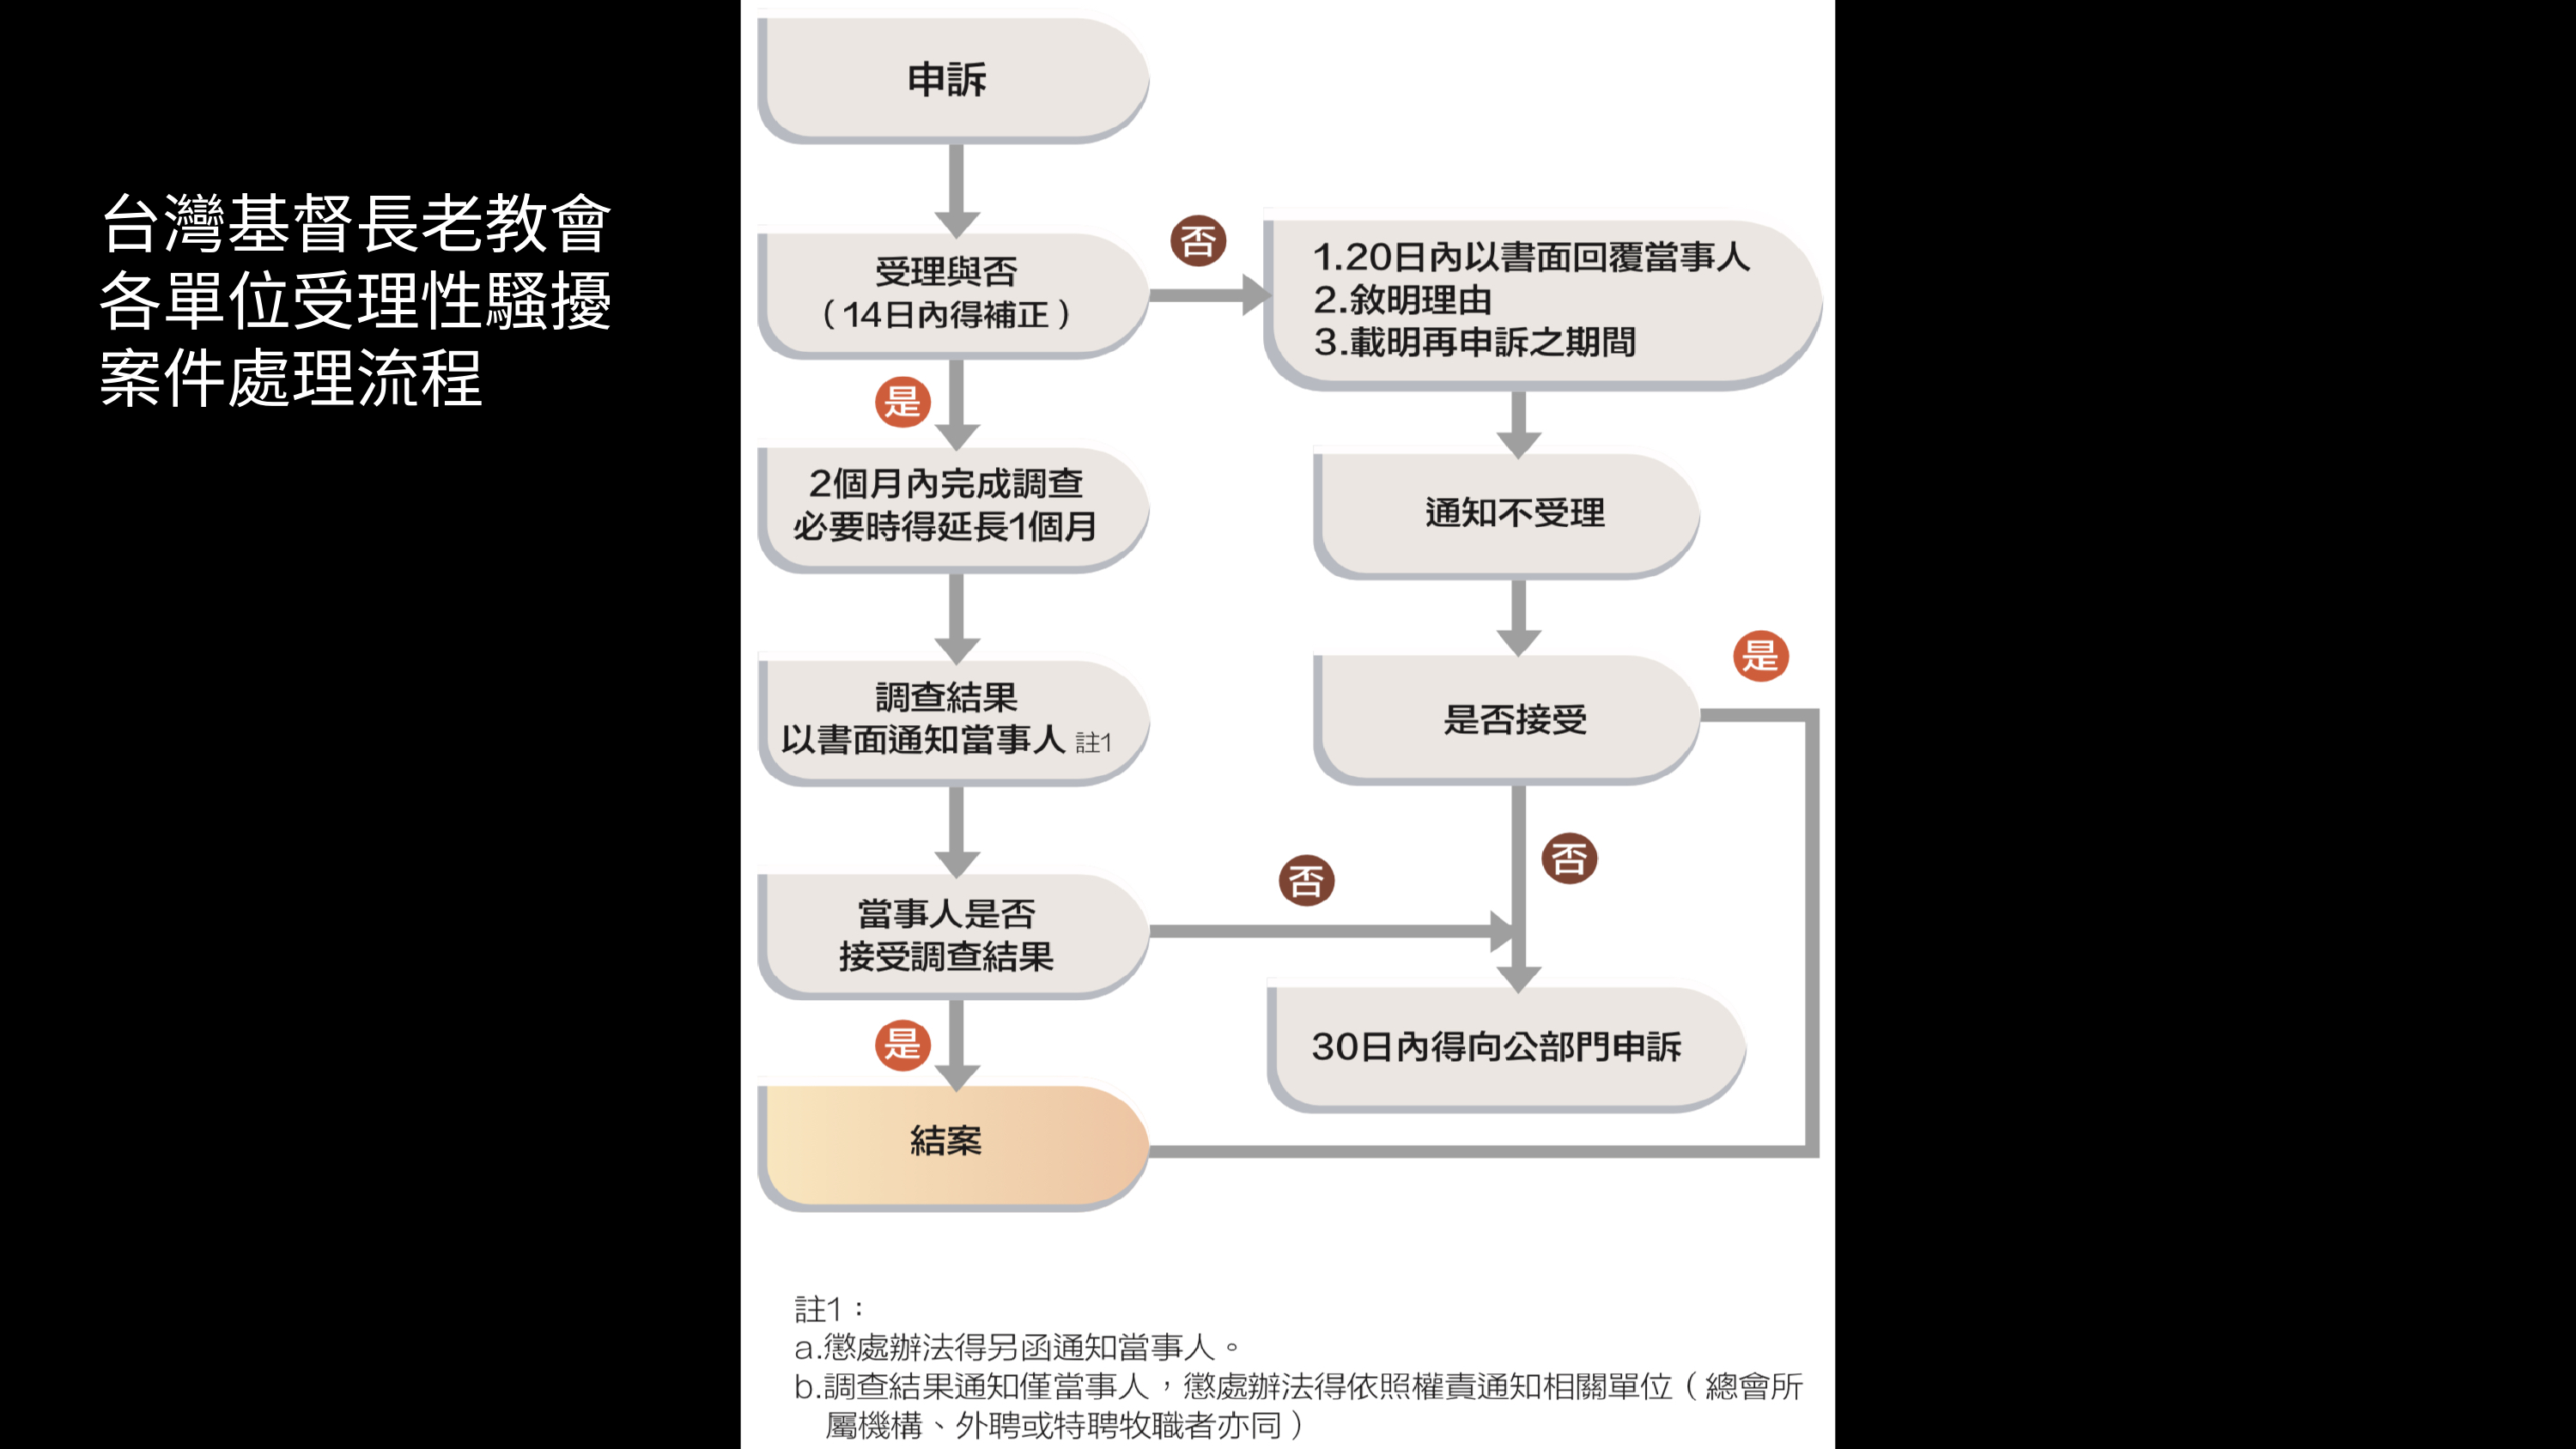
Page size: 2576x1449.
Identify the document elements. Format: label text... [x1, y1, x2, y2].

picture [740, 0, 1836, 1449]
text_box 台灣基督長老教會各單位受理性騷擾案件處理流程 [85, 177, 677, 421]
